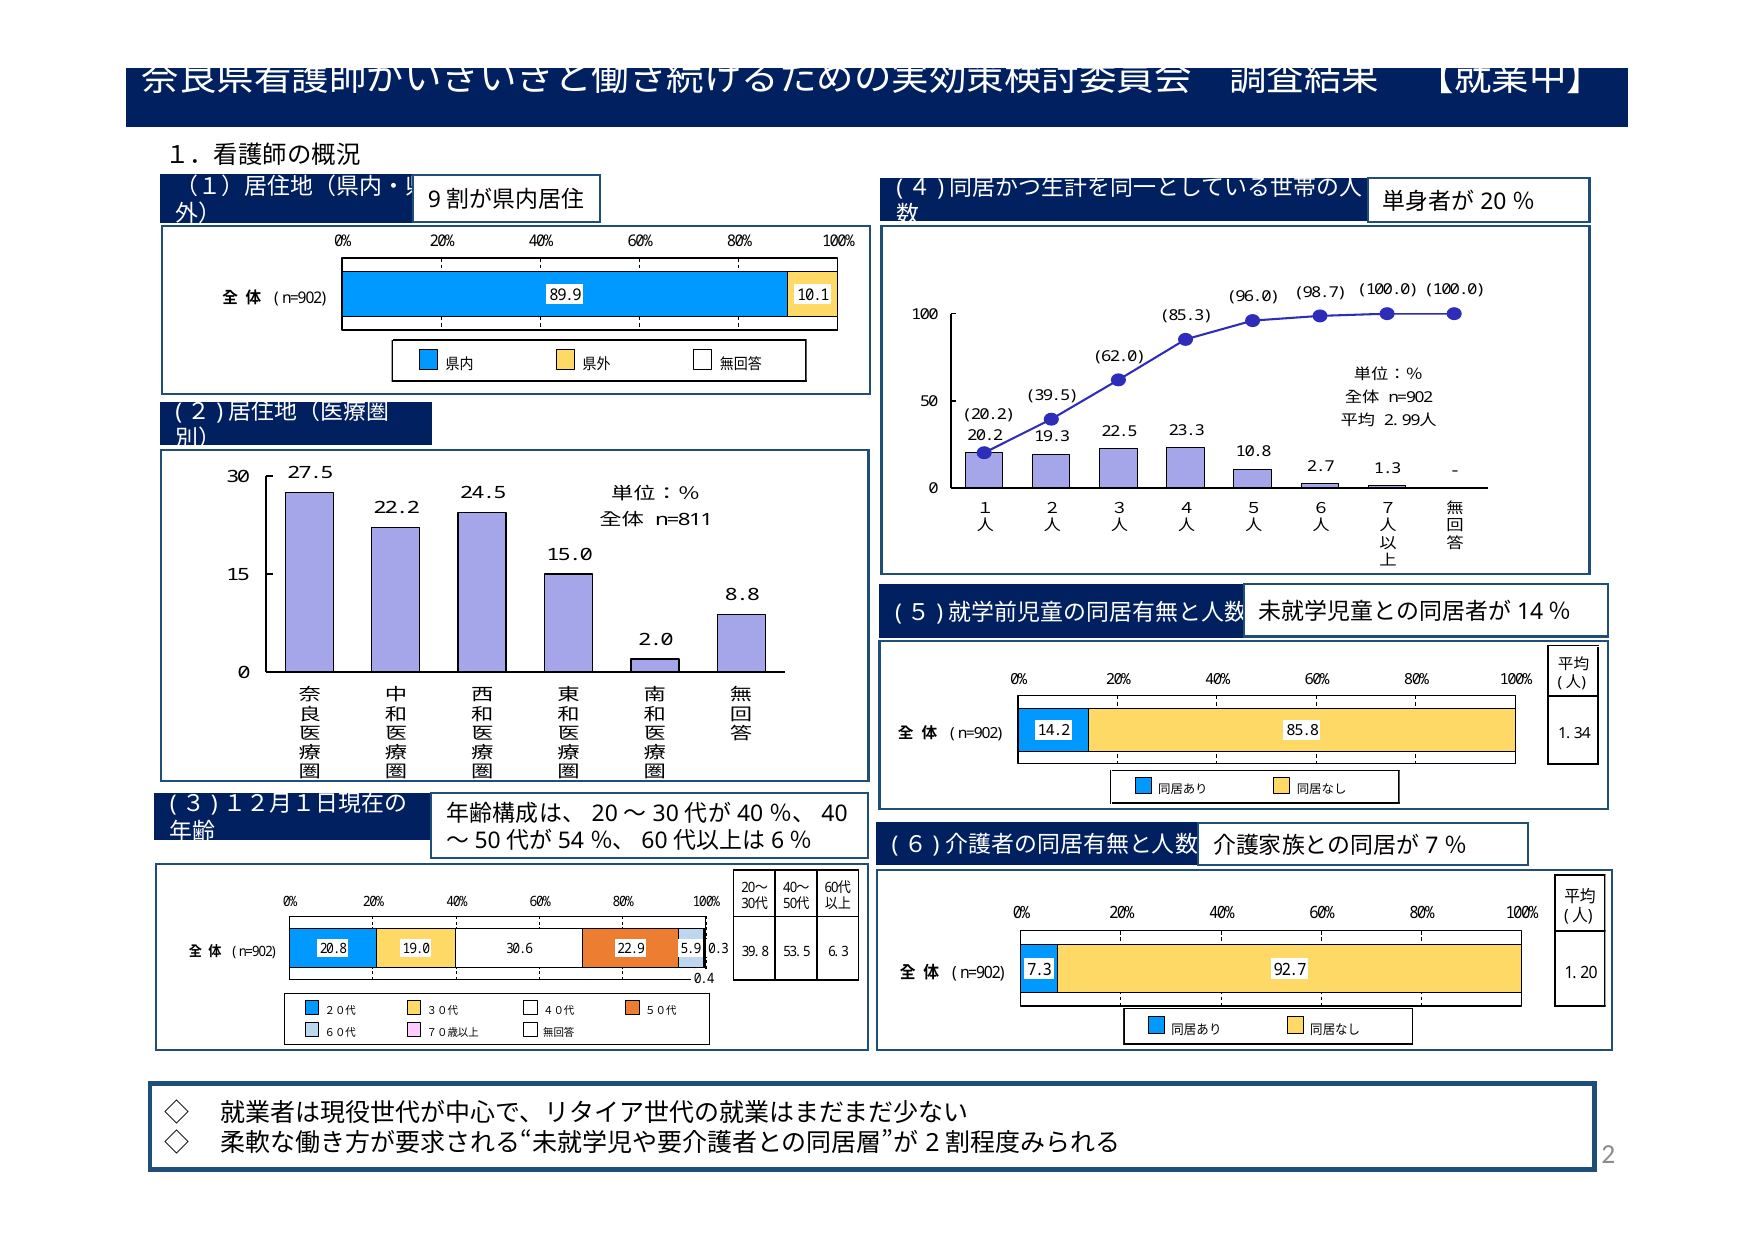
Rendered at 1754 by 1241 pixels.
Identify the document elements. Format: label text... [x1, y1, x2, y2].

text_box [160, 175, 601, 223]
text_box 奈良県看護師がいきいきと働き続けるための実効策検討委員会 調査結果 【就業中】 [126, 68, 1628, 127]
text_box ◇ 就業者は現役世代が中心で、リタイア世代の就業はまだまだ少ない ◇ 柔軟な働き方が要求される“未就学児や要介護者との同居層”が2割程度みられる [149, 1082, 1596, 1171]
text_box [881, 179, 1590, 585]
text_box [160, 403, 869, 781]
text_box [876, 822, 1612, 1051]
text_box １．看護師の概況 [150, 135, 505, 177]
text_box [879, 585, 1609, 809]
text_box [154, 793, 869, 1051]
picture [209, 450, 786, 796]
slide_number 2 [1292, 1122, 1631, 1183]
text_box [162, 225, 872, 395]
